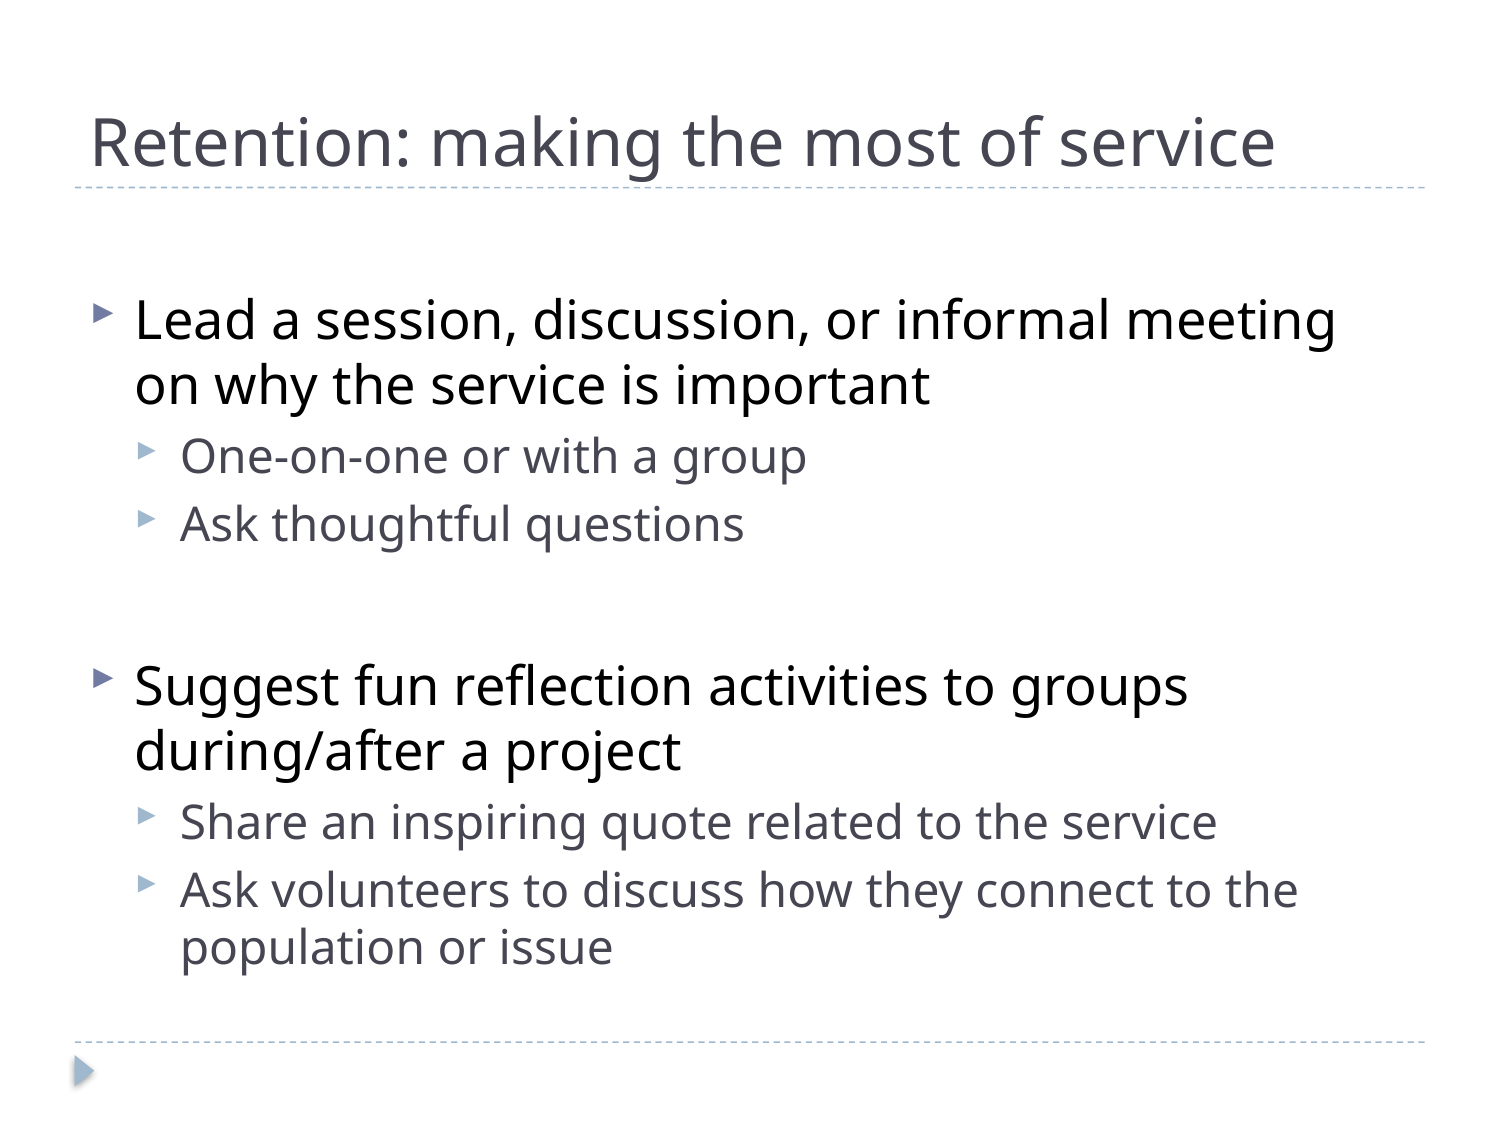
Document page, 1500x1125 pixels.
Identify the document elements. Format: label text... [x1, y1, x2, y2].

title Retention: making the most of service [75, 24, 1425, 188]
list Lead a session, discussion, or informal meeting on why the service is important One-on-one or with a group Ask thoughtful questions Suggest fun reflection activities to groups during/after a project Share an inspiring quote related to the service Ask volunteers to discuss how they connect to the population or issue [75, 200, 1425, 1010]
